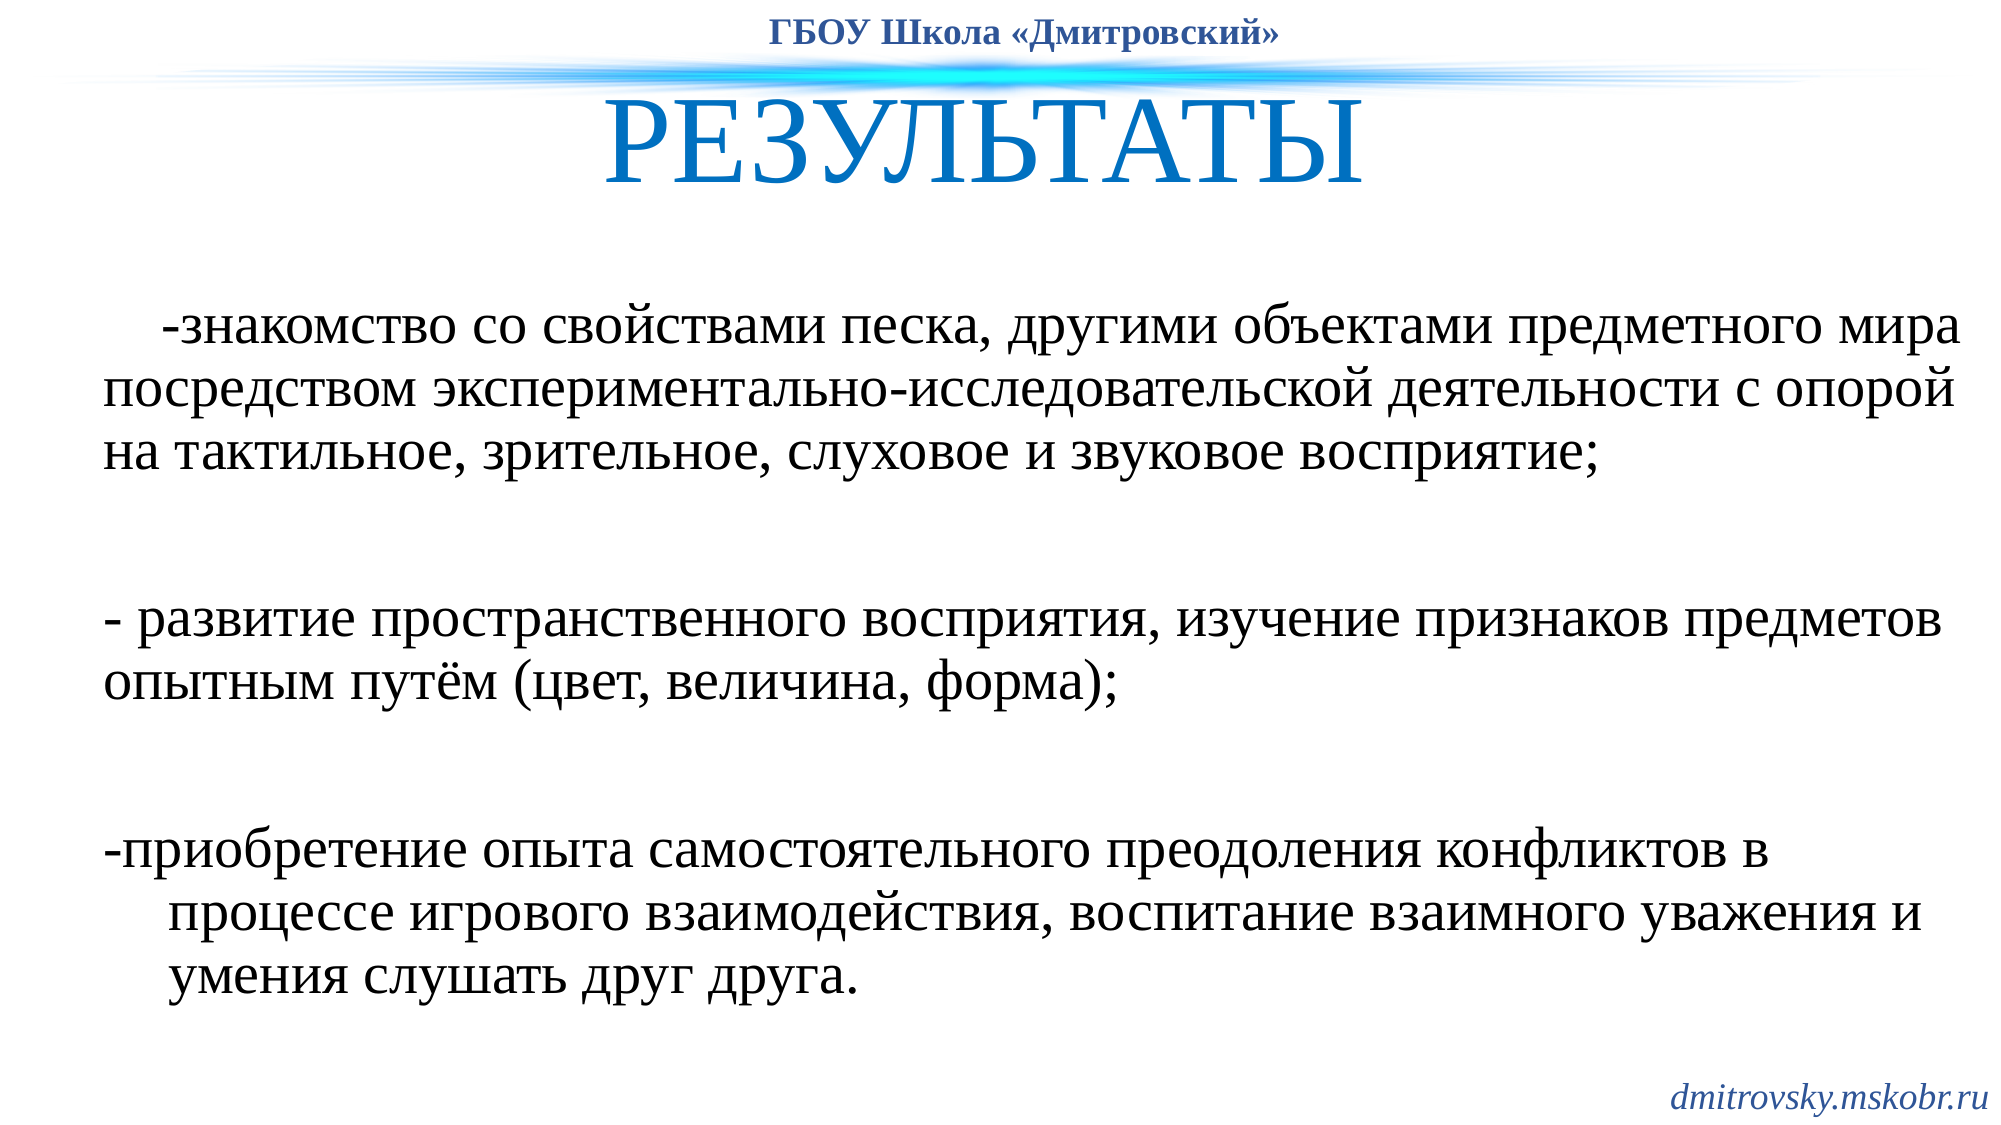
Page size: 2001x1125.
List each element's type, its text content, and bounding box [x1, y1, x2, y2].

text_box РЕЗУЛЬТАТЫ [166, 97, 1834, 118]
text_box -знакомство со свойствами песка, другими объектами предметного мира посредством экспериментально-исследовательской деятельности с опорой на тактильное, зрительное, слуховое и звуковое восприятие; - развитие пространственного восприятия, изучение признаков предметов опытным путём (цвет, величина, форма); -приобретение опыта самостоятельного преодоления конфликтов в процессе игрового взаимодействия, воспитание взаимного уважения и умения слушать друг друга. [88, 118, 1979, 771]
picture [0, 50, 2000, 102]
